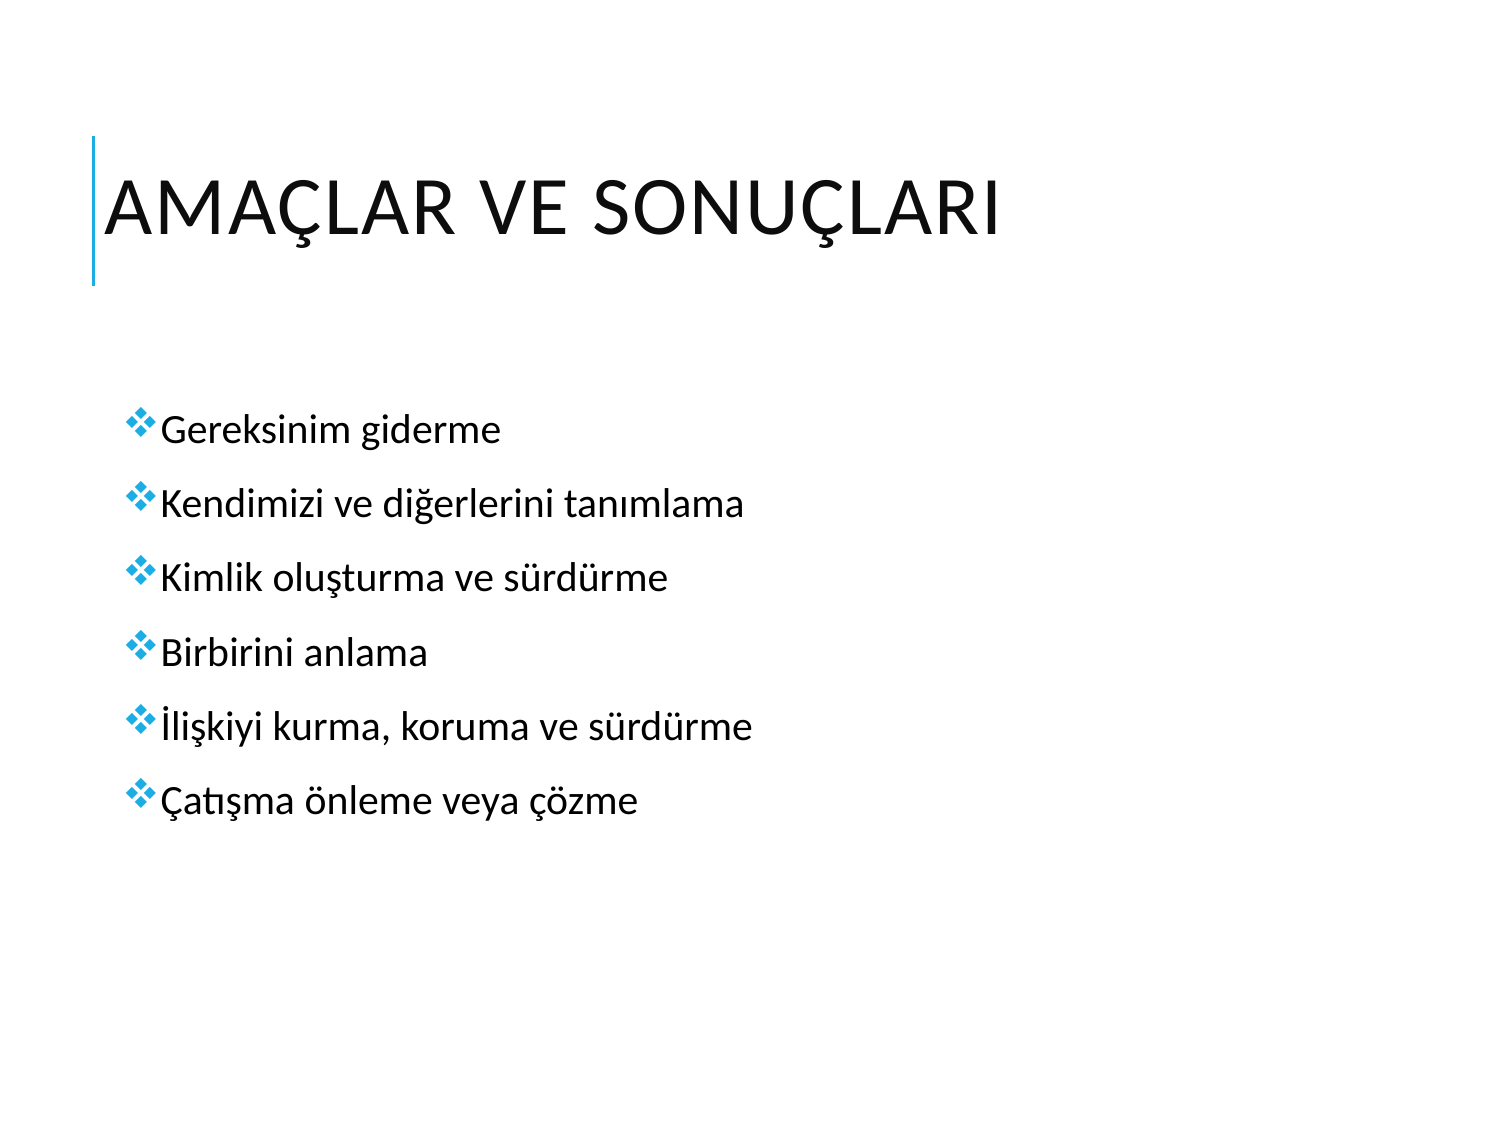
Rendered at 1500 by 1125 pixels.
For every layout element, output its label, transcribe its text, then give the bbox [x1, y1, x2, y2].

title Amaçlar ve sonuçları [89, 75, 1416, 347]
list Gereksinim giderme Kendimizi ve diğerlerini tanımlama Kimlik oluşturma ve sürdürme Birbirini anlama İlişkiyi kurma, koruma ve sürdürme Çatışma önleme veya çözme [114, 399, 1390, 1125]
